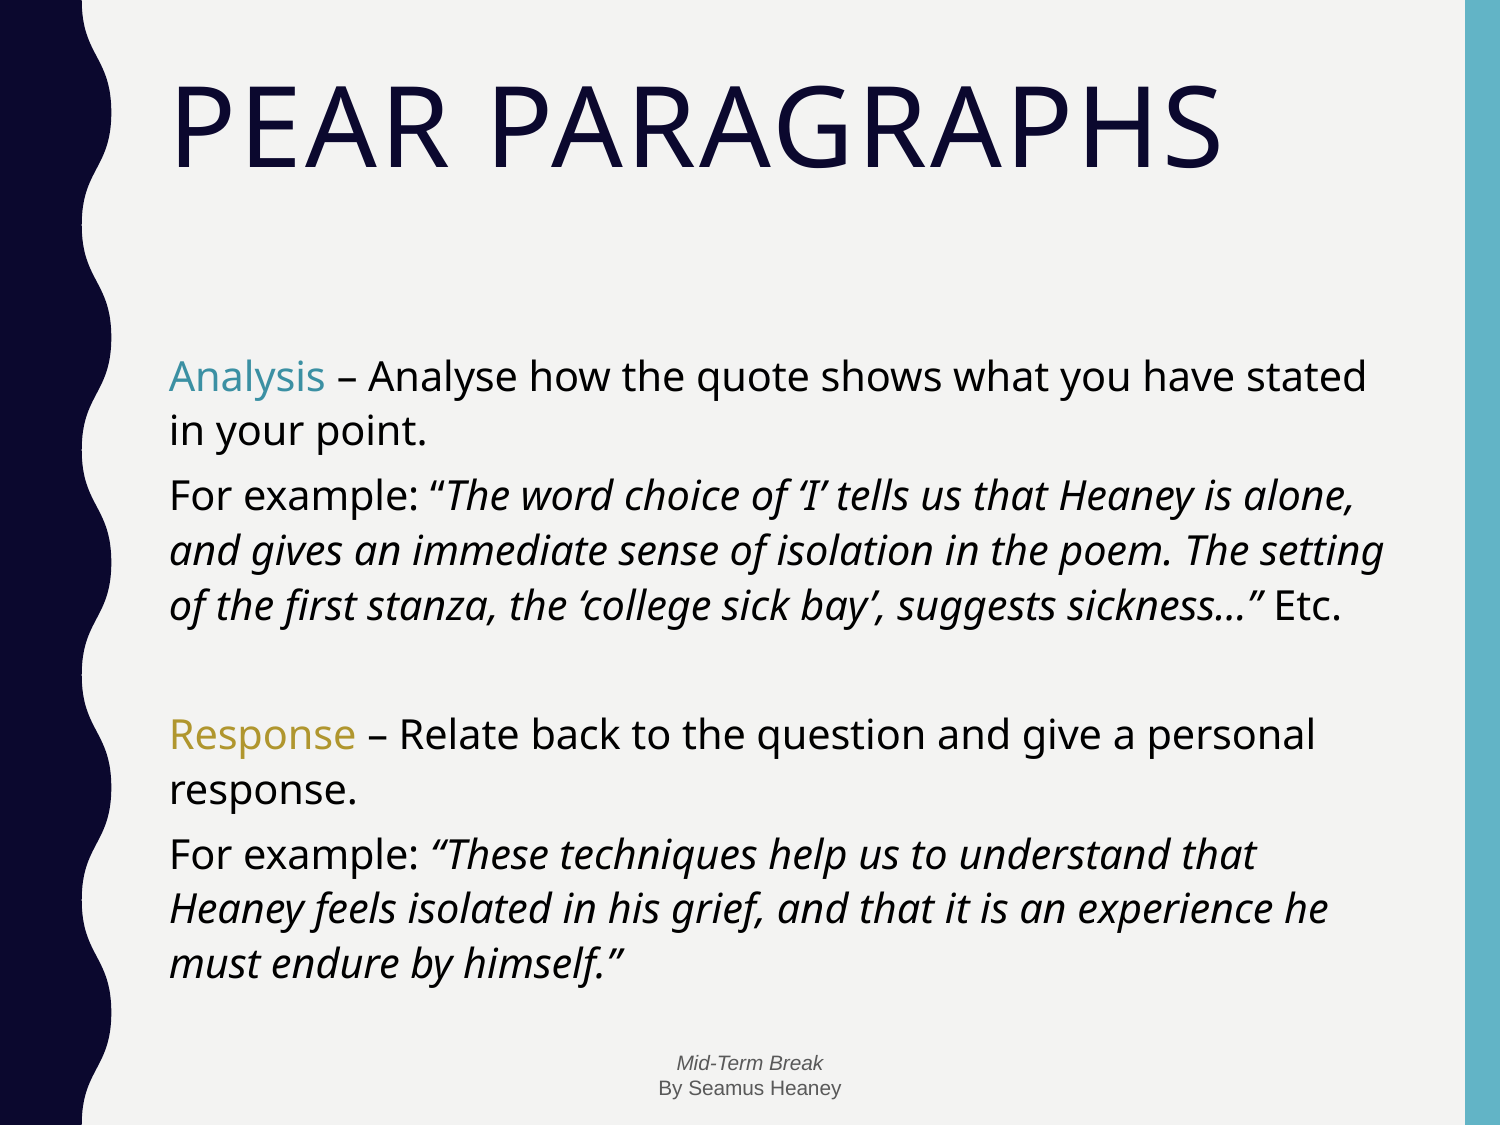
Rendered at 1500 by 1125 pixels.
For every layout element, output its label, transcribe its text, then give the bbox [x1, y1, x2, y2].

title PEAR Paragraphs [154, 62, 1407, 308]
list Analysis – Analyse how the quote shows what you have stated in your point. For example: “The word choice of ‘I’ tells us that Heaney is alone, and gives an immediate sense of isolation in the poem. The setting of the first stanza, the ‘college sick bay’, suggests sickness…” Etc. Response – Relate back to the question and give a personal response. For example: “These techniques help us to understand that Heaney feels isolated in his grief, and that it is an experience he must endure by himself.” [154, 337, 1407, 1013]
footer Mid-Term Break By Seamus Heaney [496, 1045, 1004, 1103]
